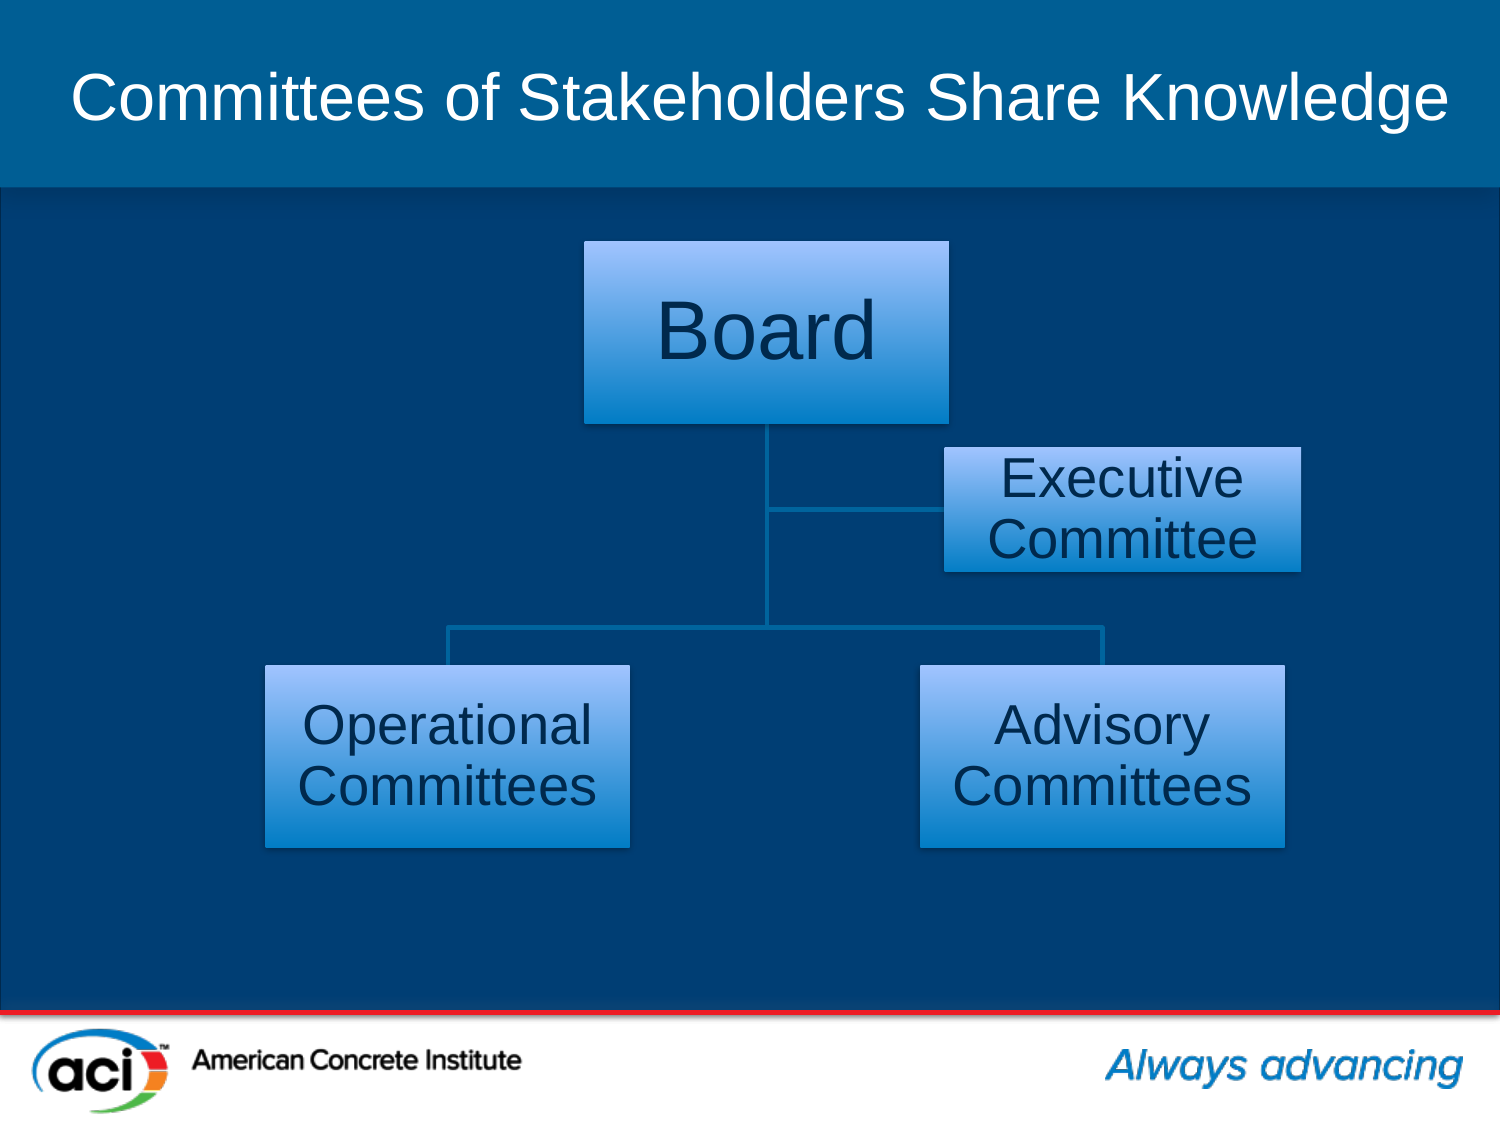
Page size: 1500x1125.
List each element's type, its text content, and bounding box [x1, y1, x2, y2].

picture [1105, 1049, 1463, 1089]
title Committees of Stakeholders Share Knowledge [0, 0, 1500, 188]
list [49, 236, 1401, 938]
picture [24, 1020, 538, 1125]
